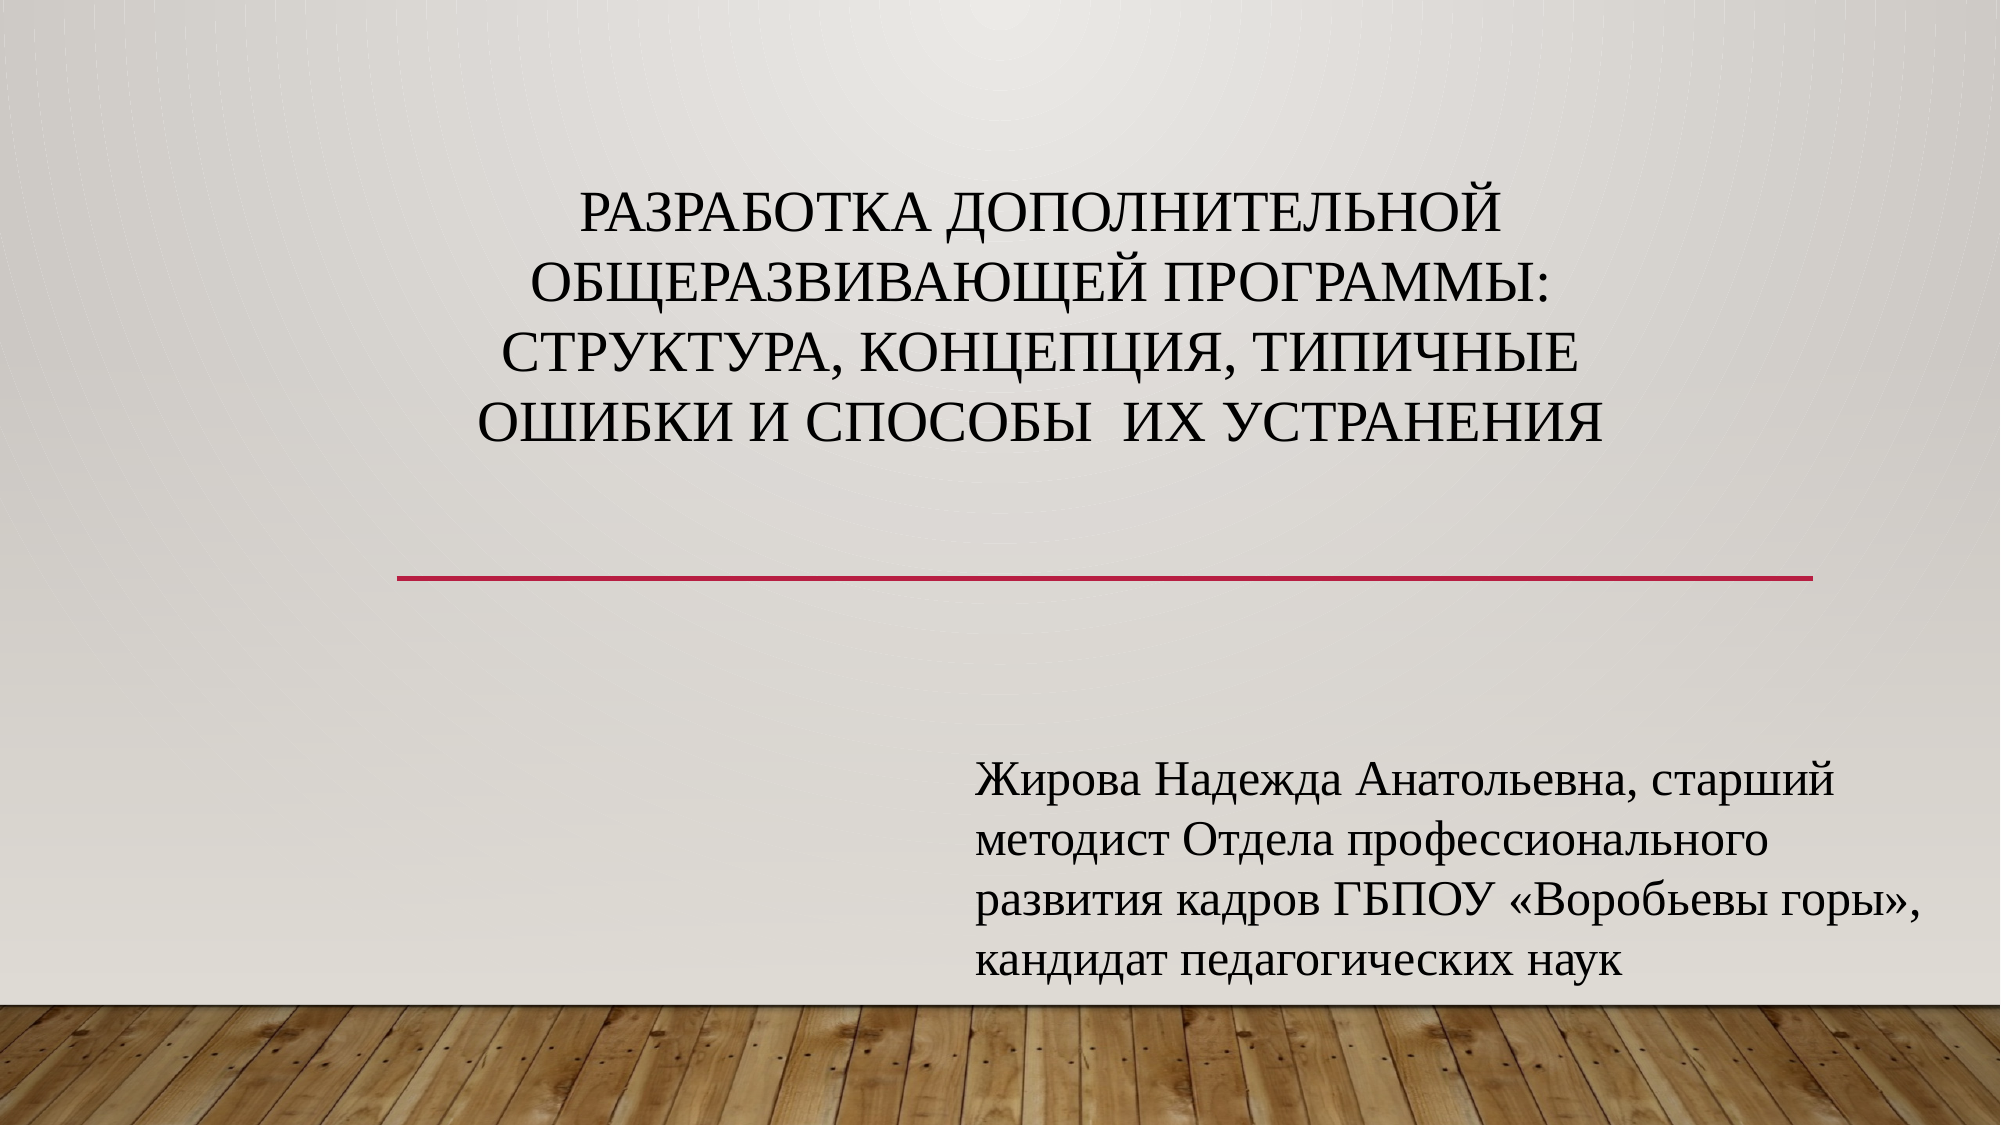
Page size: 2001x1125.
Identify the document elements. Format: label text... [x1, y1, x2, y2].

picture [0, 1005, 2000, 1125]
text_box Жирова Надежда Анатольевна, старший методист Отдела профессионального развития кадров ГБПОУ «Воробьевы горы», кандидат педагогических наук [960, 737, 1961, 993]
text_box РАЗРАБОТКА ДОПОЛНИТЕЛЬНОЙ ОБЩЕРАЗВИВАЮЩЕЙ ПРОГРАММЫ: СТРУКТУРА, КОНЦЕПЦИЯ, ТИПИЧНЫЕ ОШИБКИ И СПОСОБЫ ИХ УСТРАНЕНИЯ [447, 165, 1635, 461]
